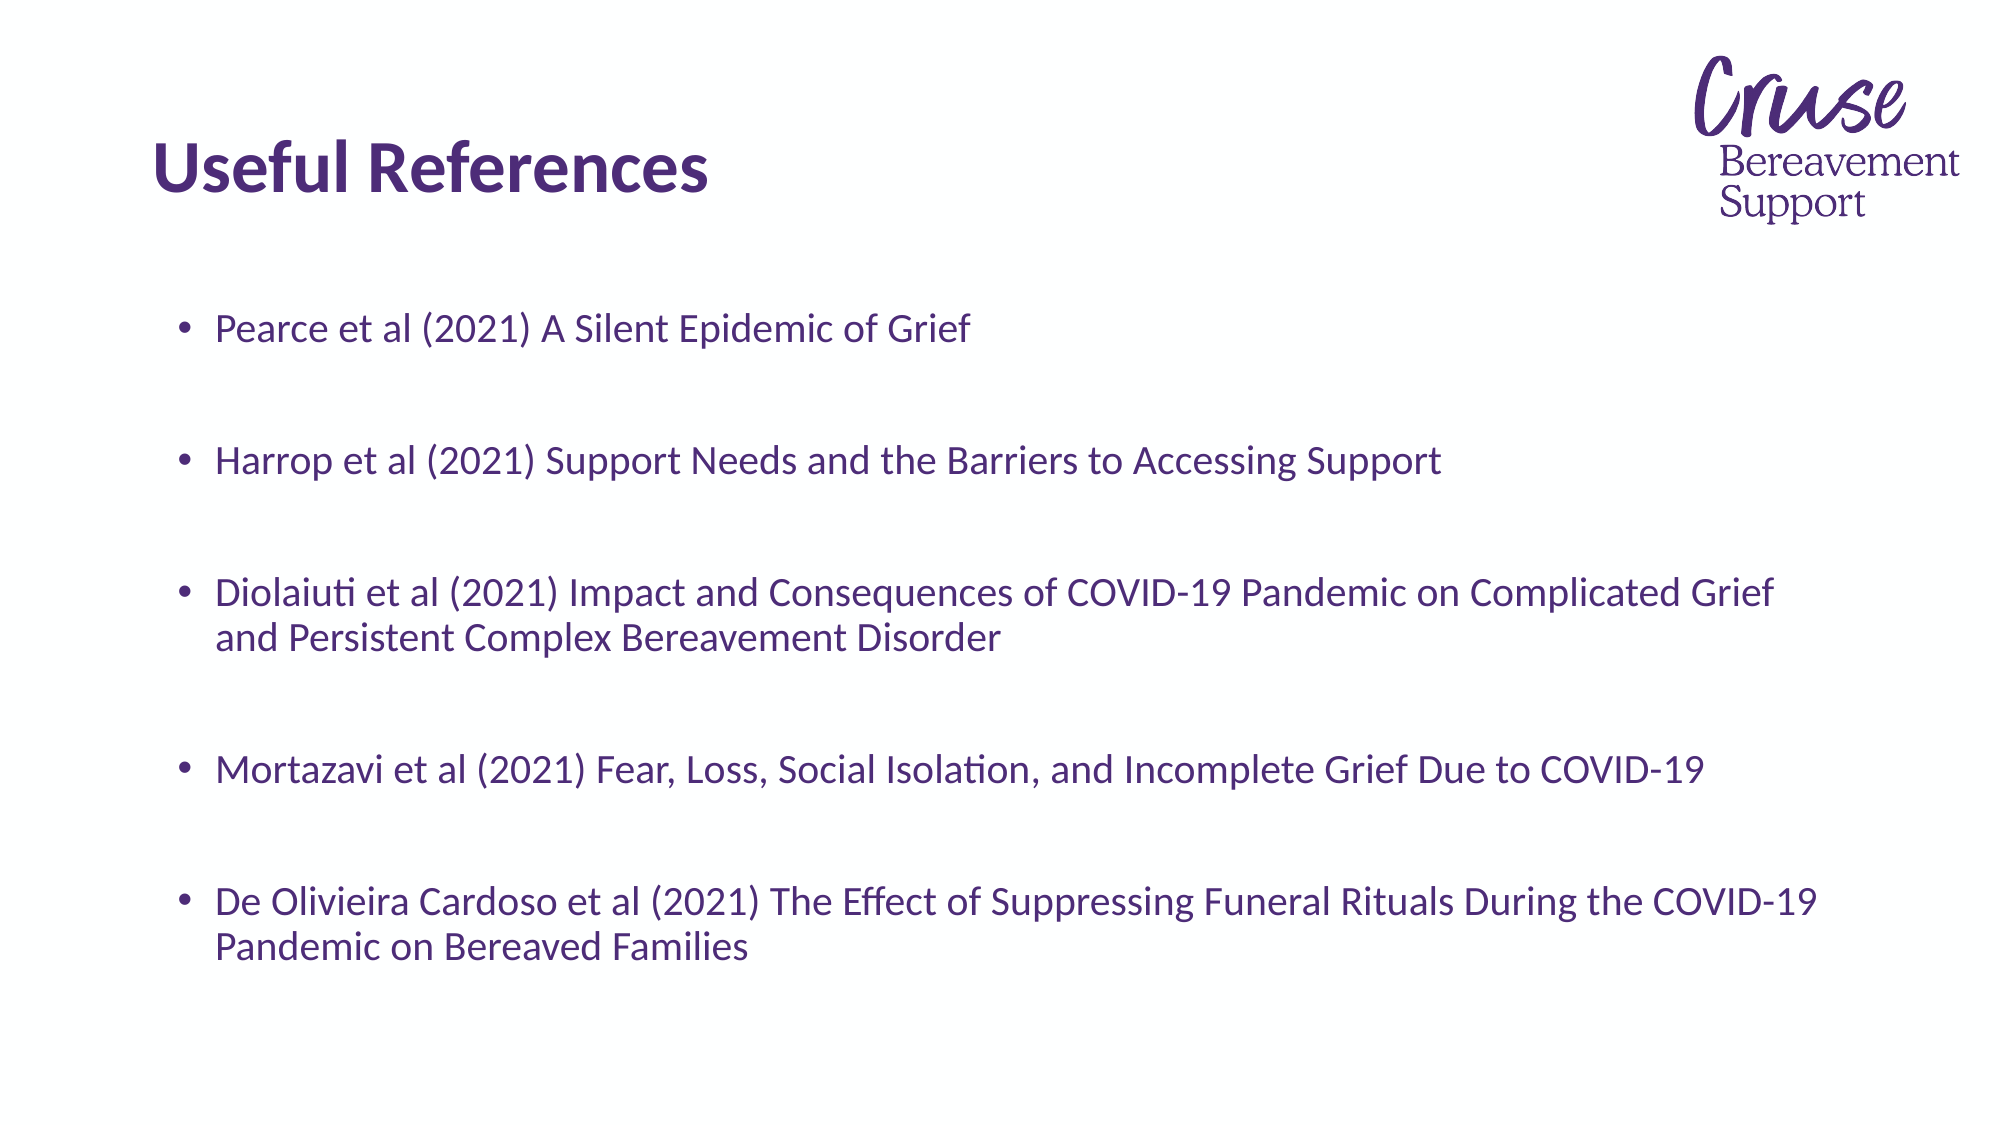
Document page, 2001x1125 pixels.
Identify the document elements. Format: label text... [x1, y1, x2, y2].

title Useful References [137, 59, 1863, 278]
text_box Pearce et al (2021) A Silent Epidemic of Grief Harrop et al (2021) Support Needs and the Barriers to Accessing Support Diolaiuti et al (2021) Impact and Consequences of COVID-19 Pandemic on Complicated Grief and Persistent Complex Bereavement Disorder Mortazavi et al (2021) Fear, Loss, Social Isolation, and Incomplete Grief Due to COVID-19 De Olivieira Cardoso et al (2021) The Effect of Suppressing Funeral Rituals During the COVID-19 Pandemic on Bereaved Families [162, 299, 1863, 1014]
picture [1654, 15, 2000, 265]
